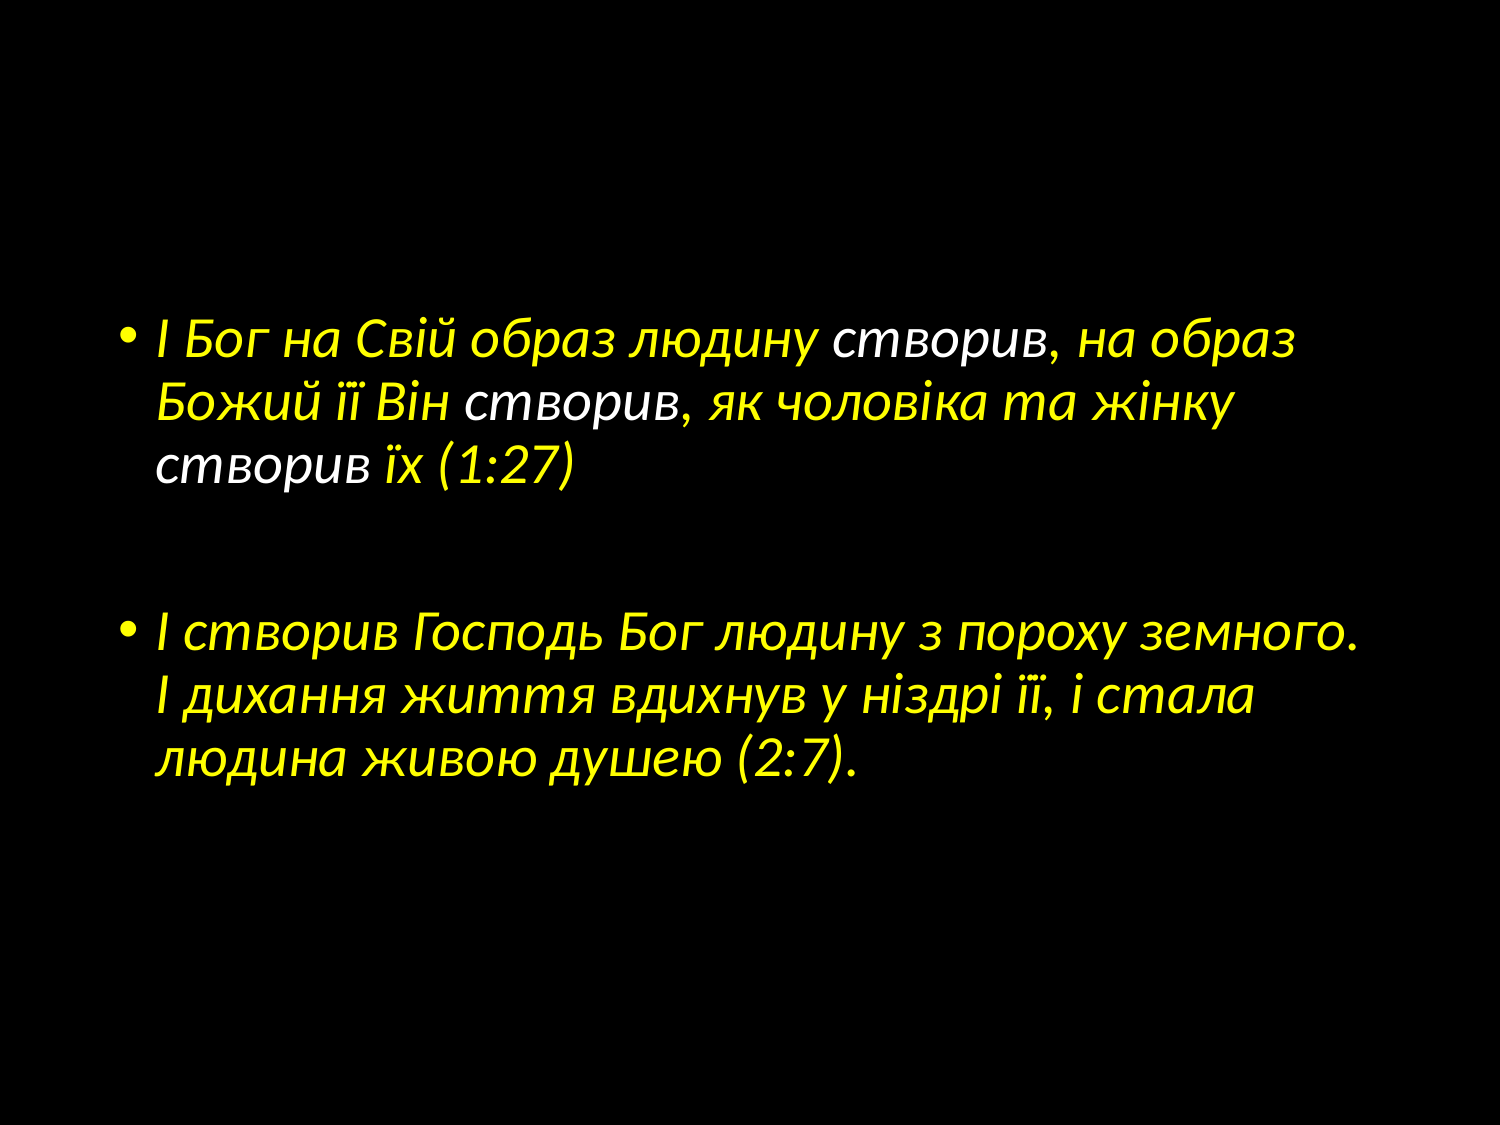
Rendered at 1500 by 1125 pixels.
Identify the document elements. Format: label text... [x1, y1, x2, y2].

list І Бог на Свій образ людину створив, на образ Божий її Він створив, як чоловіка та жінку створив їх (1:27) І створив Господь Бог людину з пороху земного. І дихання життя вдихнув у ніздрі її, і стала людина живою душею (2:7). [103, 299, 1397, 1014]
